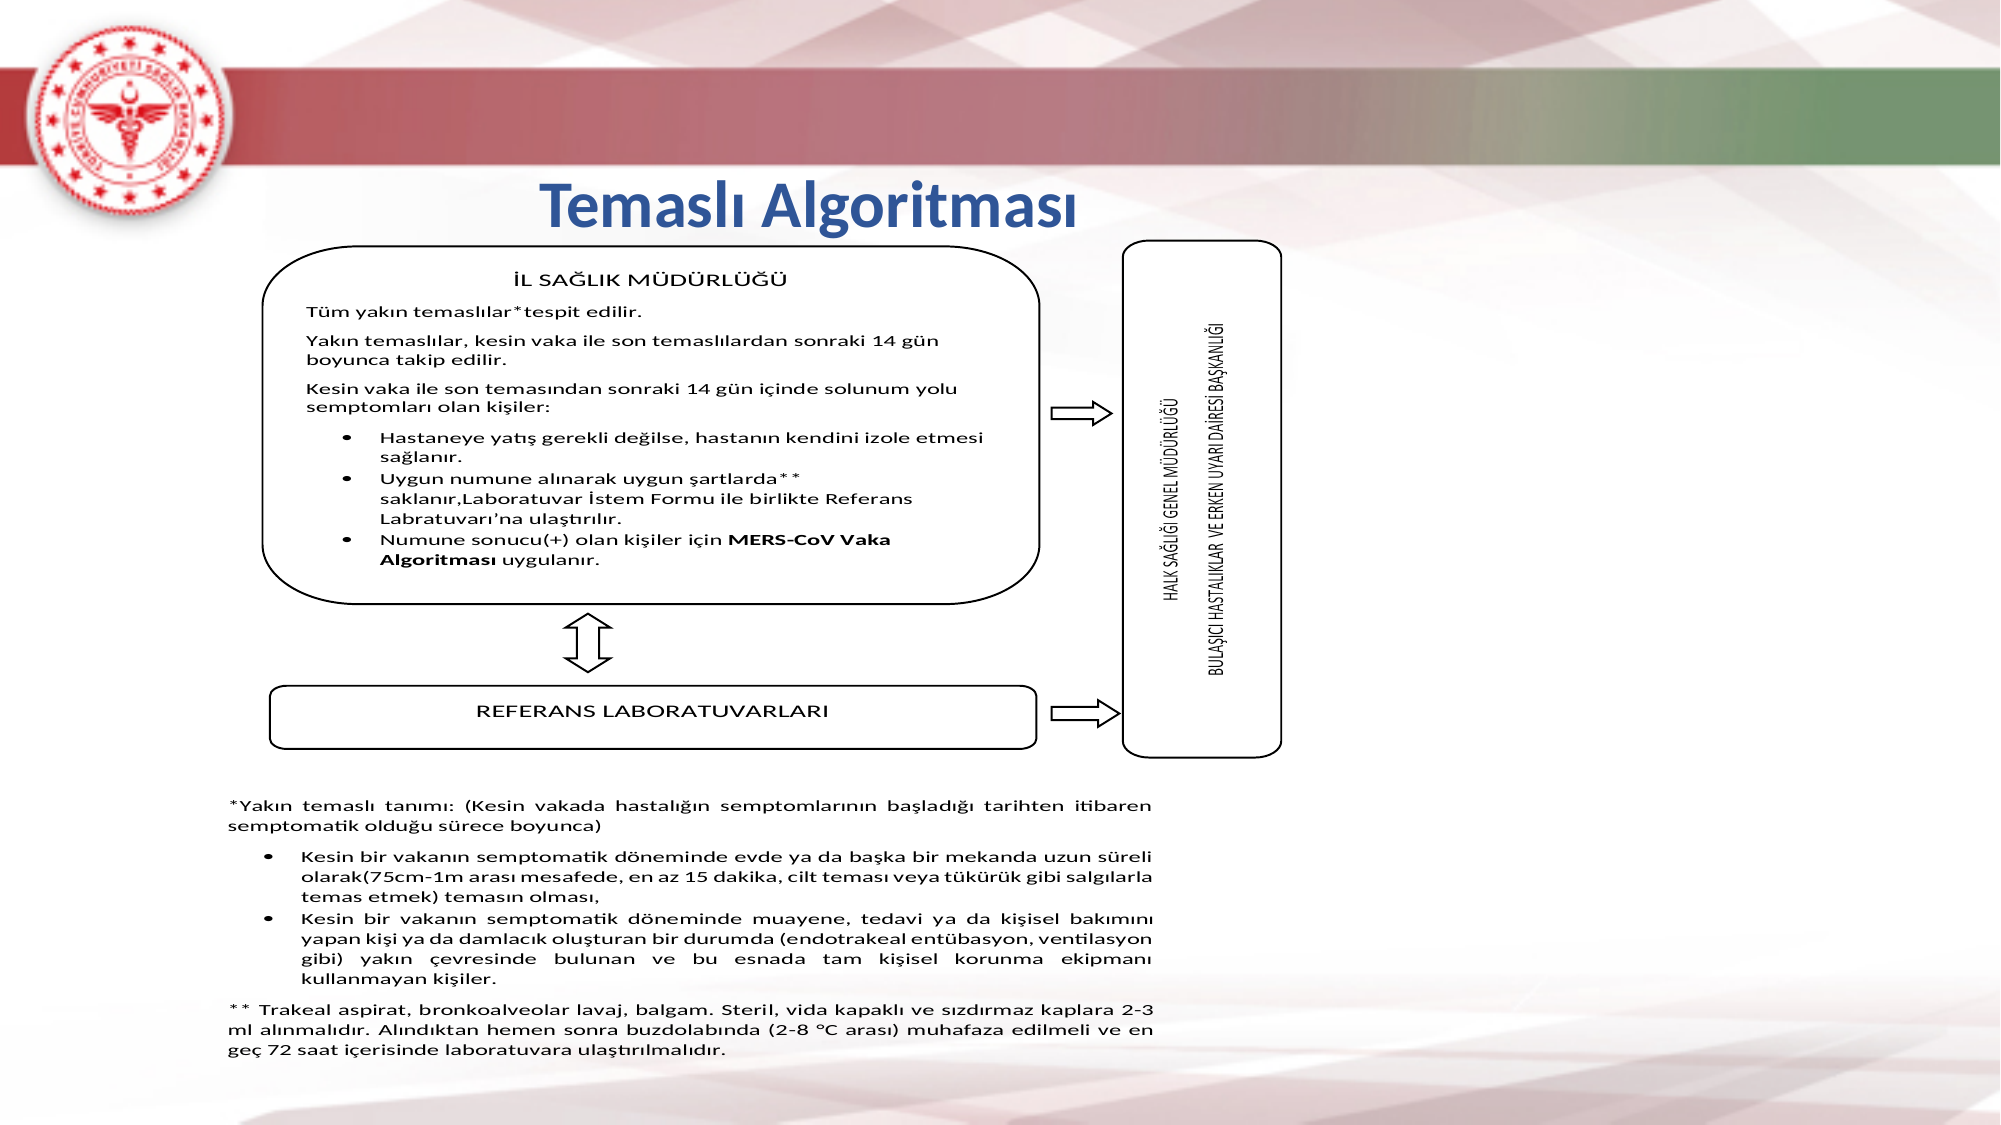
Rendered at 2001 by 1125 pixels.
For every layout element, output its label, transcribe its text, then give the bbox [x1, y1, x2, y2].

text_box Temaslı Algoritması [447, 153, 1172, 238]
picture [0, 0, 2001, 1125]
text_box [227, 238, 1604, 1112]
